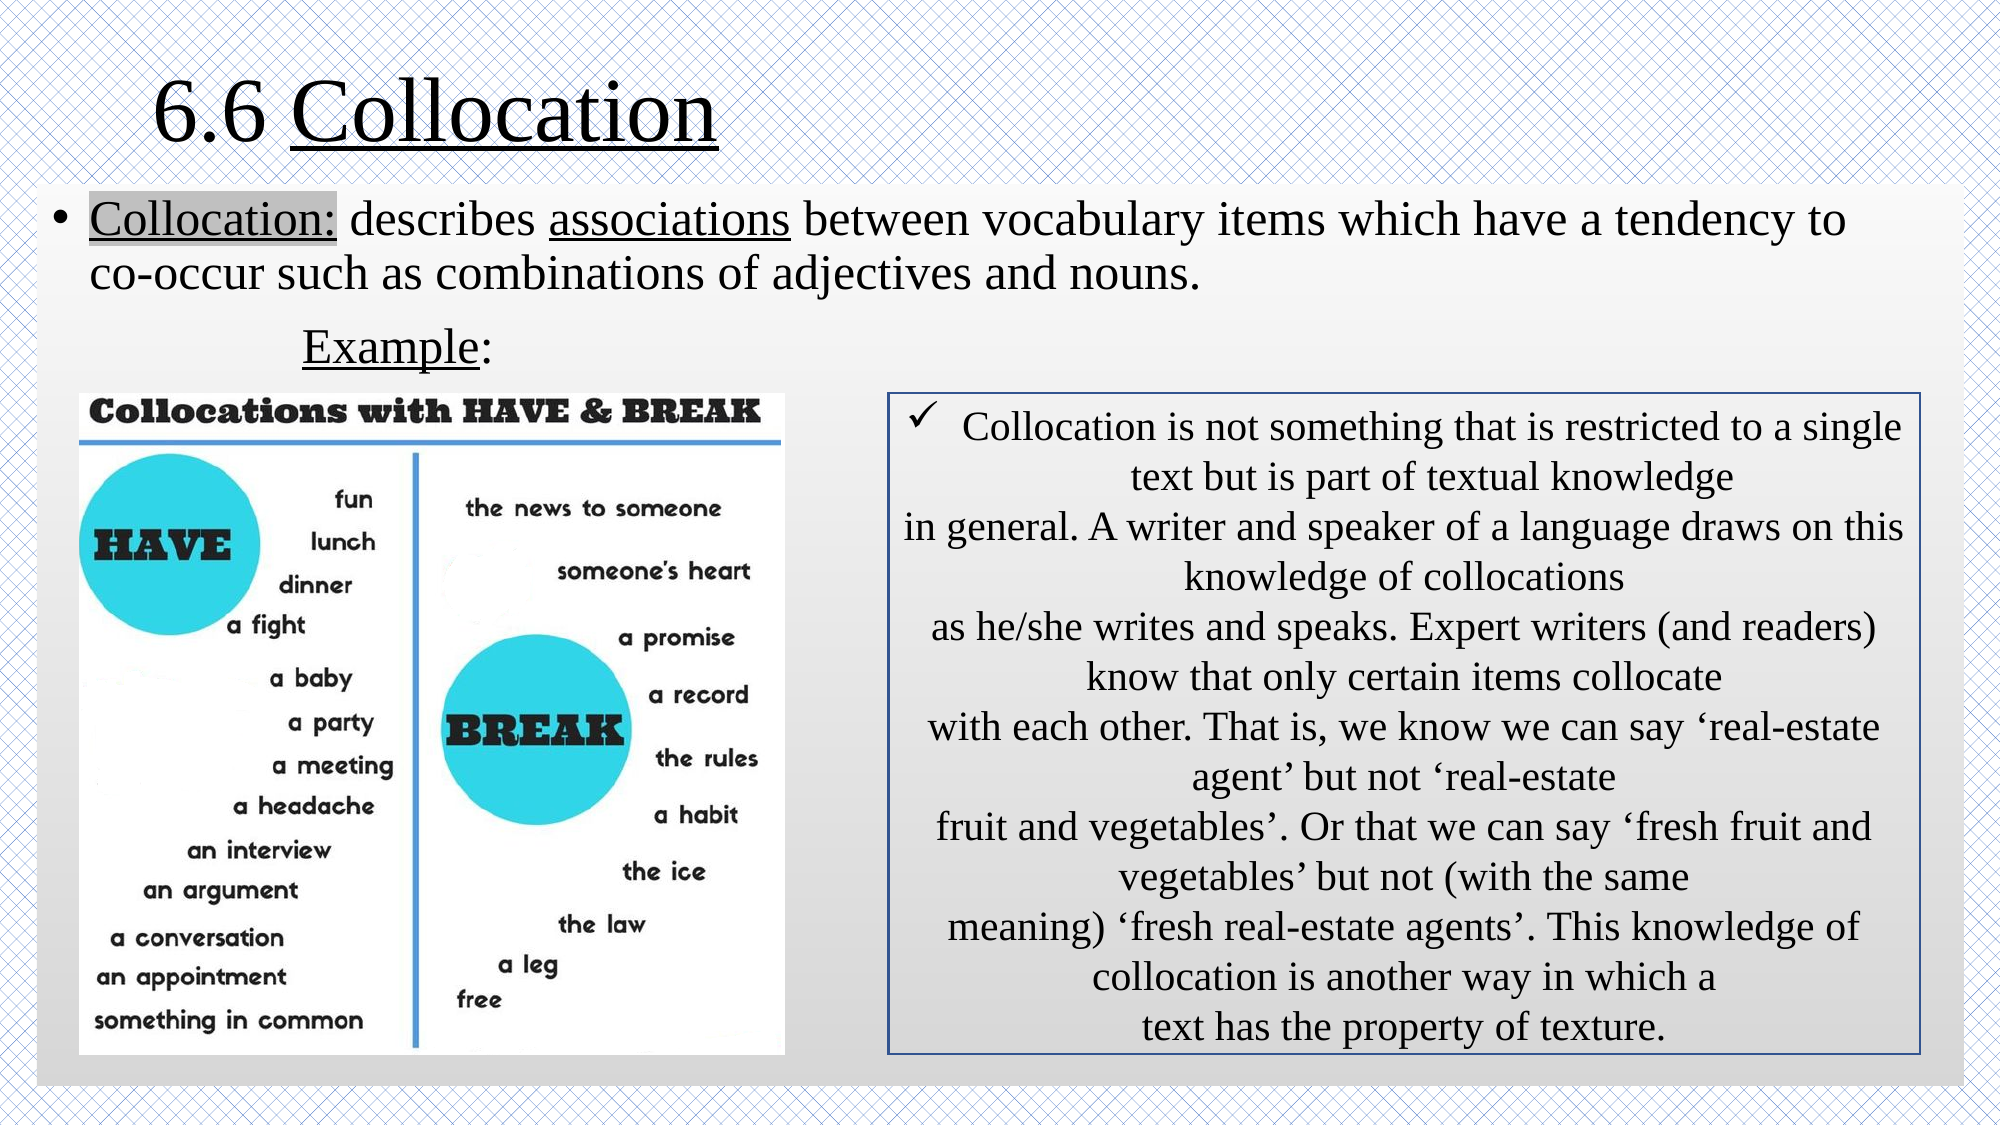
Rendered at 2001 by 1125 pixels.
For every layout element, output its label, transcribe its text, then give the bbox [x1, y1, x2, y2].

title 6.6 Collocation [137, 38, 1863, 184]
text_box Collocation is not something that is restricted to a single text but is part of textual knowledge in general. A writer and speaker of a language draws on this knowledge of collocations as he/she writes and speaks. Expert writers (and readers) know that only certain items collocate with each other. That is, we know we can say ‘real-estate agent’ but not ‘real-estate fruit and vegetables’. Or that we can say ‘fresh fruit and vegetables’ but not (with the same meaning) ‘fresh real-estate agents’. This knowledge of collocation is another way in which a text has the property of texture. [887, 392, 1921, 1055]
picture [79, 393, 785, 1055]
list Collocation: describes associations between vocabulary items which have a tendency to co-occur such as combinations of adjectives and nouns. Example: [36, 184, 1964, 1086]
